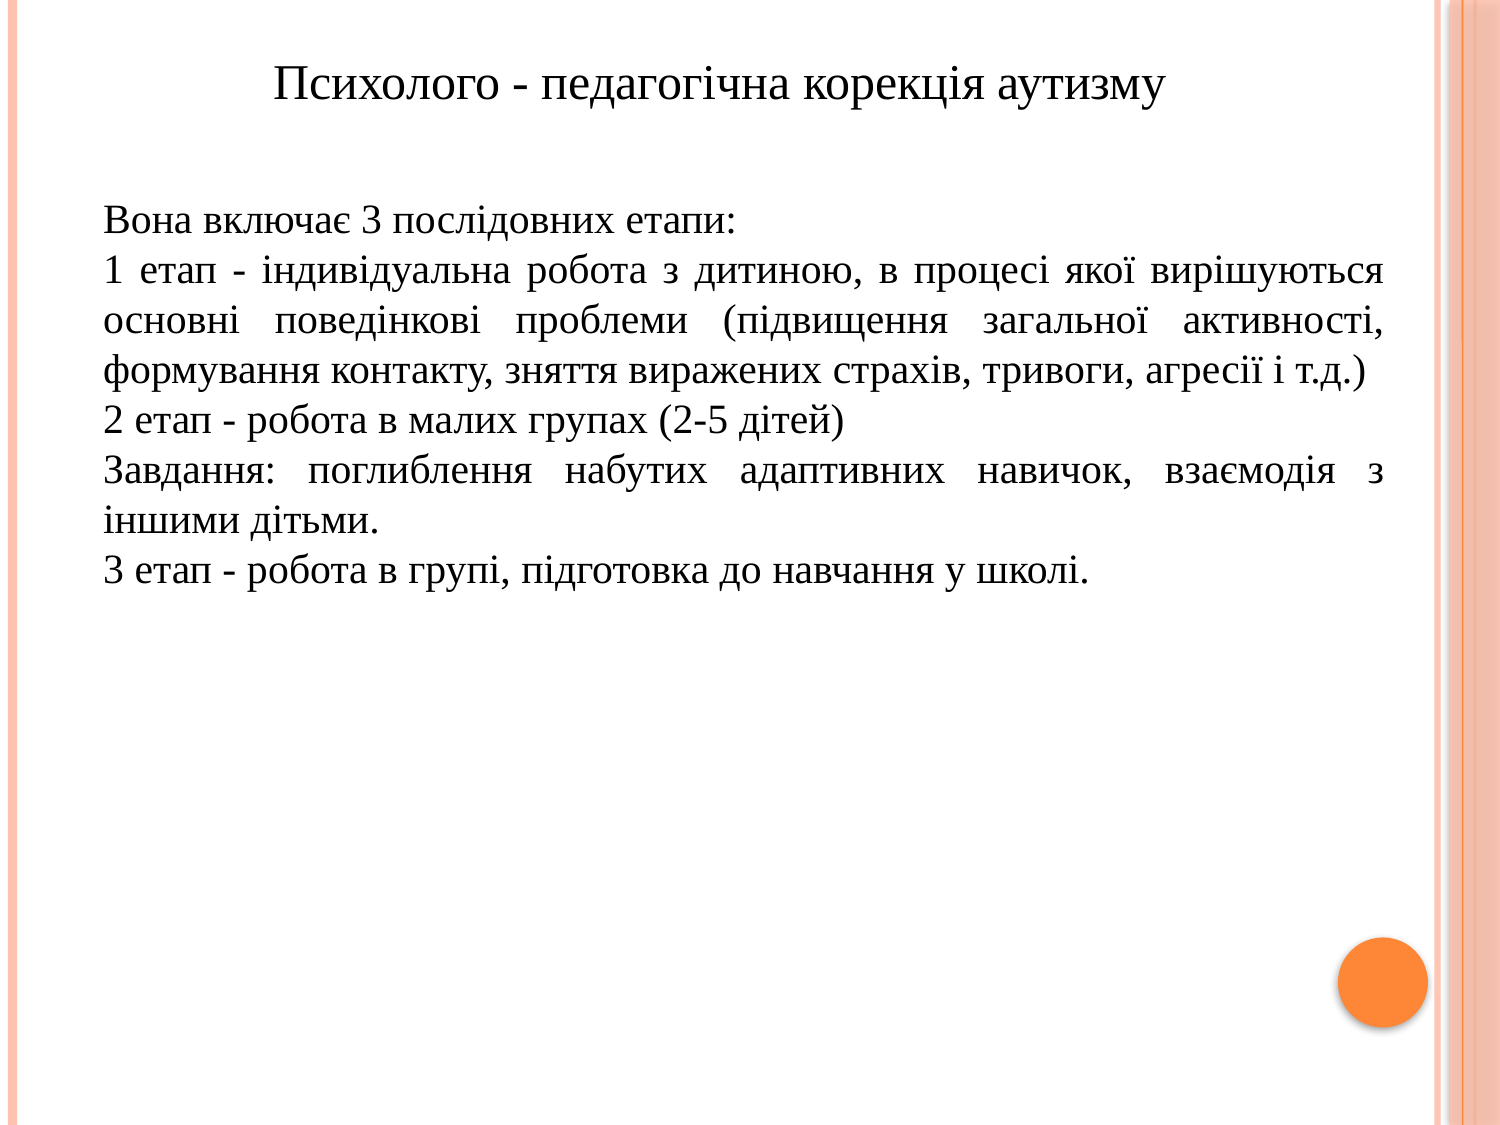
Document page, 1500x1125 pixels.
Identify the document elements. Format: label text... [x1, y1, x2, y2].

text_box Психолого - педагогічна корекція аутизму [64, 42, 1376, 118]
text_box Вона включає 3 послідовних етапи: 1 етап - індивідуальна робота з дитиною, в процесі якої вирішуються основні поведінкові проблеми (підвищення загальної активності, формування контакту, зняття виражених страхів, тривоги, агресії і т.д.) 2 етап - робота в малих групах (2-5 дітей) Завдання: поглиблення набутих адаптивних навичок, взаємодія з іншими дітьми. 3 етап - робота в групі, підготовка до навчання у школі. [88, 184, 1400, 600]
